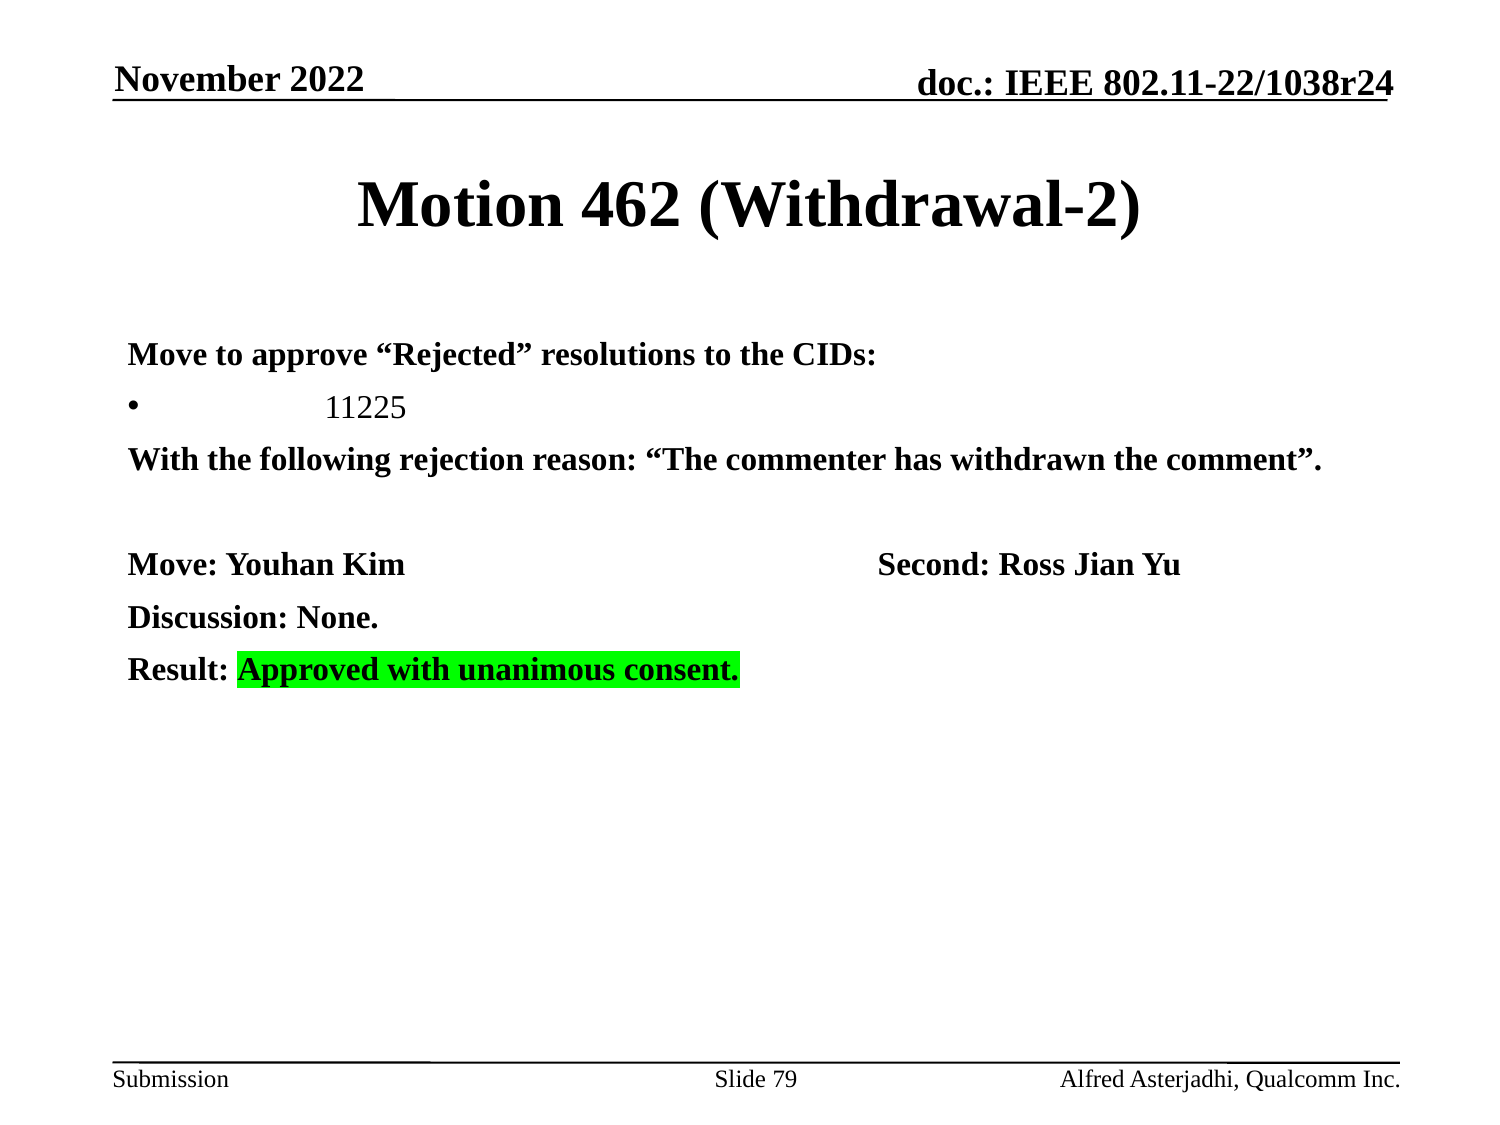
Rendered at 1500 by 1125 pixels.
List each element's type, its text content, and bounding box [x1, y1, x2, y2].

list Move to approve “Rejected” resolutions to the CIDs: 11225 With the following rejection reason: “The commenter has withdrawn the comment”. Move: Youhan Kim Second: Ross Jian Yu Discussion: None. Result: Approved with unanimous consent. [112, 324, 1388, 1063]
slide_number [114, 54, 423, 100]
slide_number Slide 79 [712, 1061, 800, 1123]
footer Alfred Asterjadhi, Qualcomm Inc. [878, 1061, 1402, 1093]
title Motion 462 (Withdrawal-2) [112, 112, 1388, 288]
